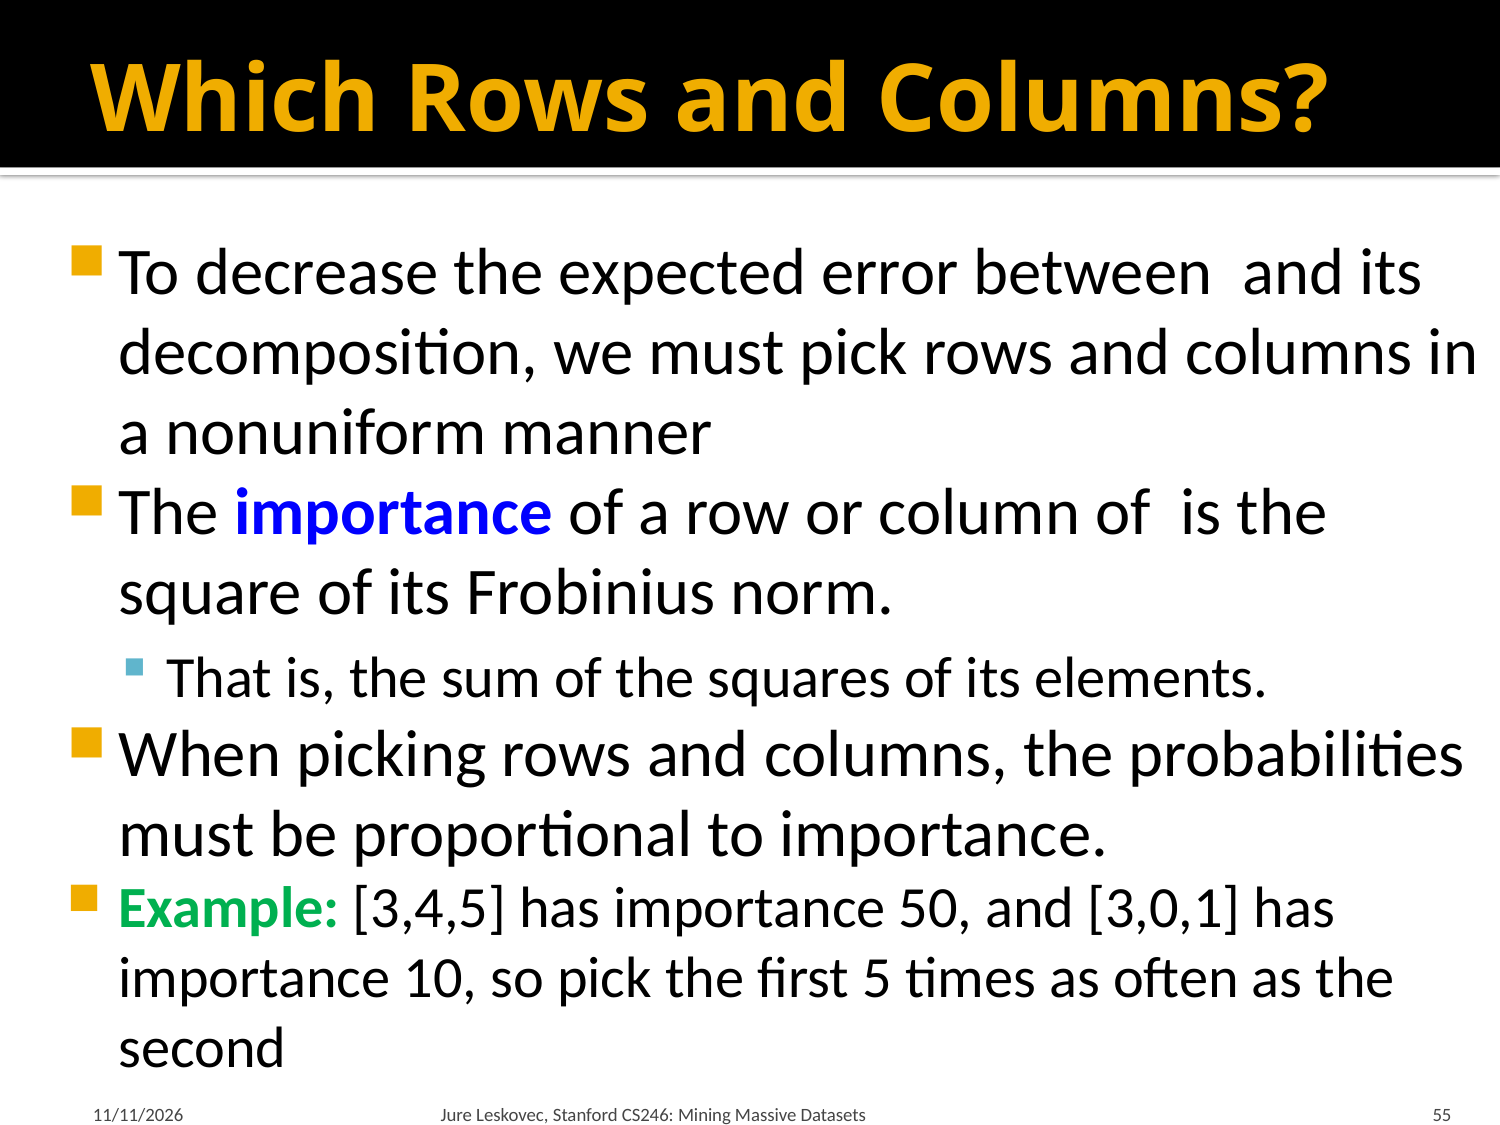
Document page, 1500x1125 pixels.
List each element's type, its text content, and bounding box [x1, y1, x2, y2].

footer Jure Leskovec, Stanford CS246: Mining Massive Datasets [433, 1080, 1337, 1125]
slide_number 55 [1345, 1080, 1467, 1125]
title Which Rows and Columns? [75, 12, 1425, 175]
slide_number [75, 1080, 425, 1125]
